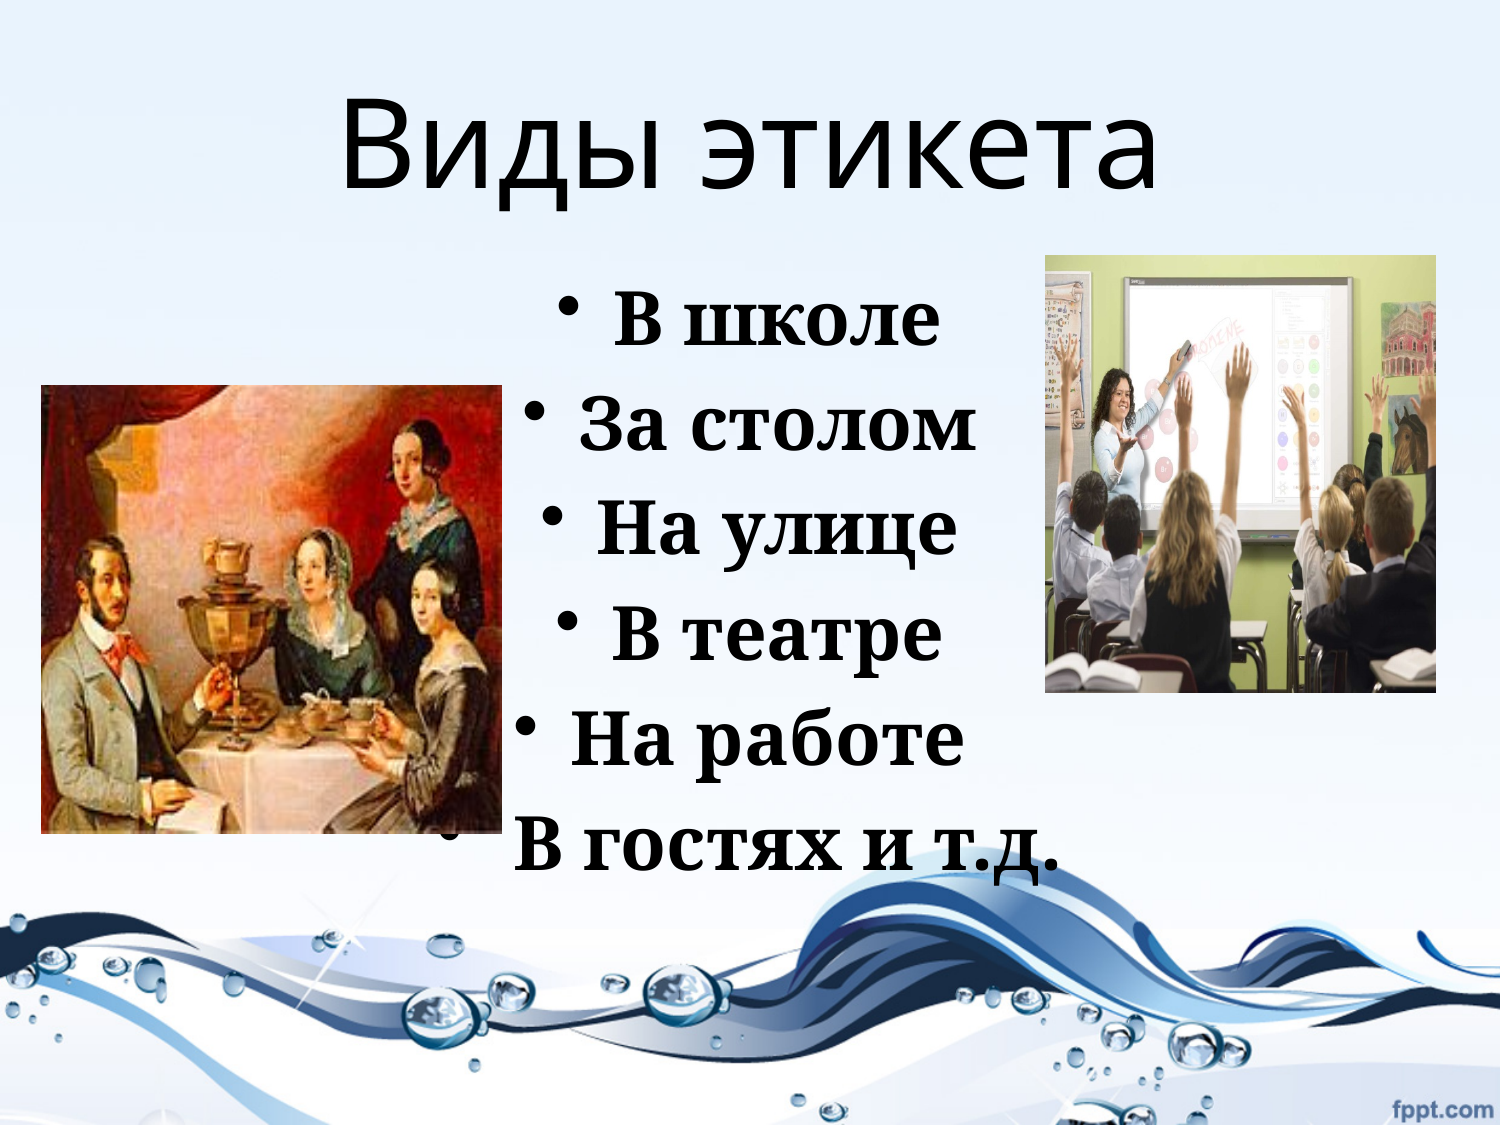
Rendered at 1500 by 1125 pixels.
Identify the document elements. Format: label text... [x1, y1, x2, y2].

list В школе За столом На улице В театре На работе В гостях и т.д. [74, 262, 1426, 1006]
picture [0, 0, 1500, 1125]
title Виды этикета [74, 44, 1426, 233]
